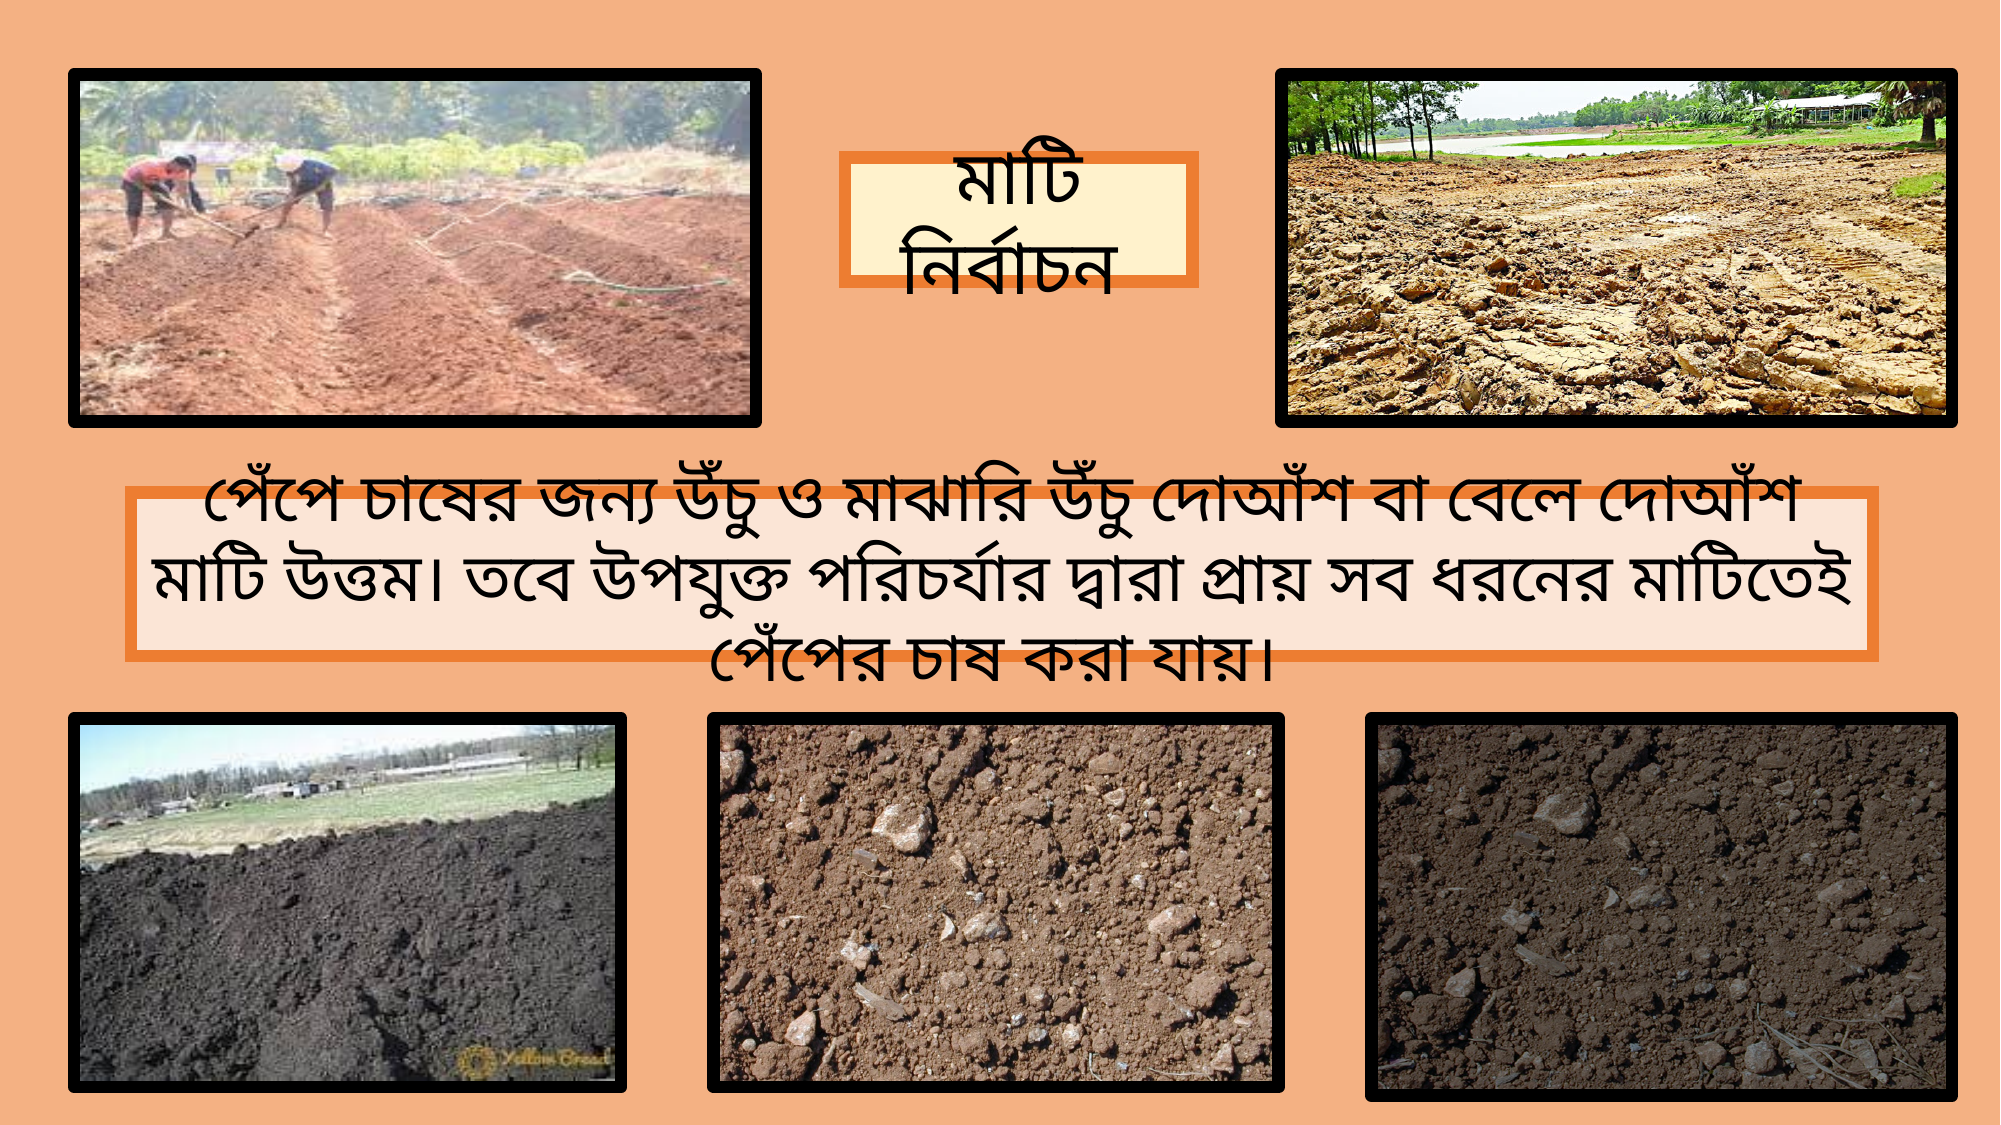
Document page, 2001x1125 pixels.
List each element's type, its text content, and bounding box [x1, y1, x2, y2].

picture [80, 80, 750, 416]
picture [719, 724, 1273, 1081]
picture [1377, 724, 1946, 1090]
picture [80, 724, 615, 1081]
text_box পেঁপে চাষের জন্য উঁচু ও মাঝারি উঁচু দোআঁশ বা বেলে দোআঁশ মাটি উত্তম। তবে উপযুক্ত পরিচর্যার দ্বারা প্রায় সব ধরনের মাটিতেই পেঁপের চাষ করা যায়। [130, 492, 1874, 657]
picture [1287, 80, 1946, 416]
text_box মাটি নির্বাচন [844, 156, 1193, 282]
